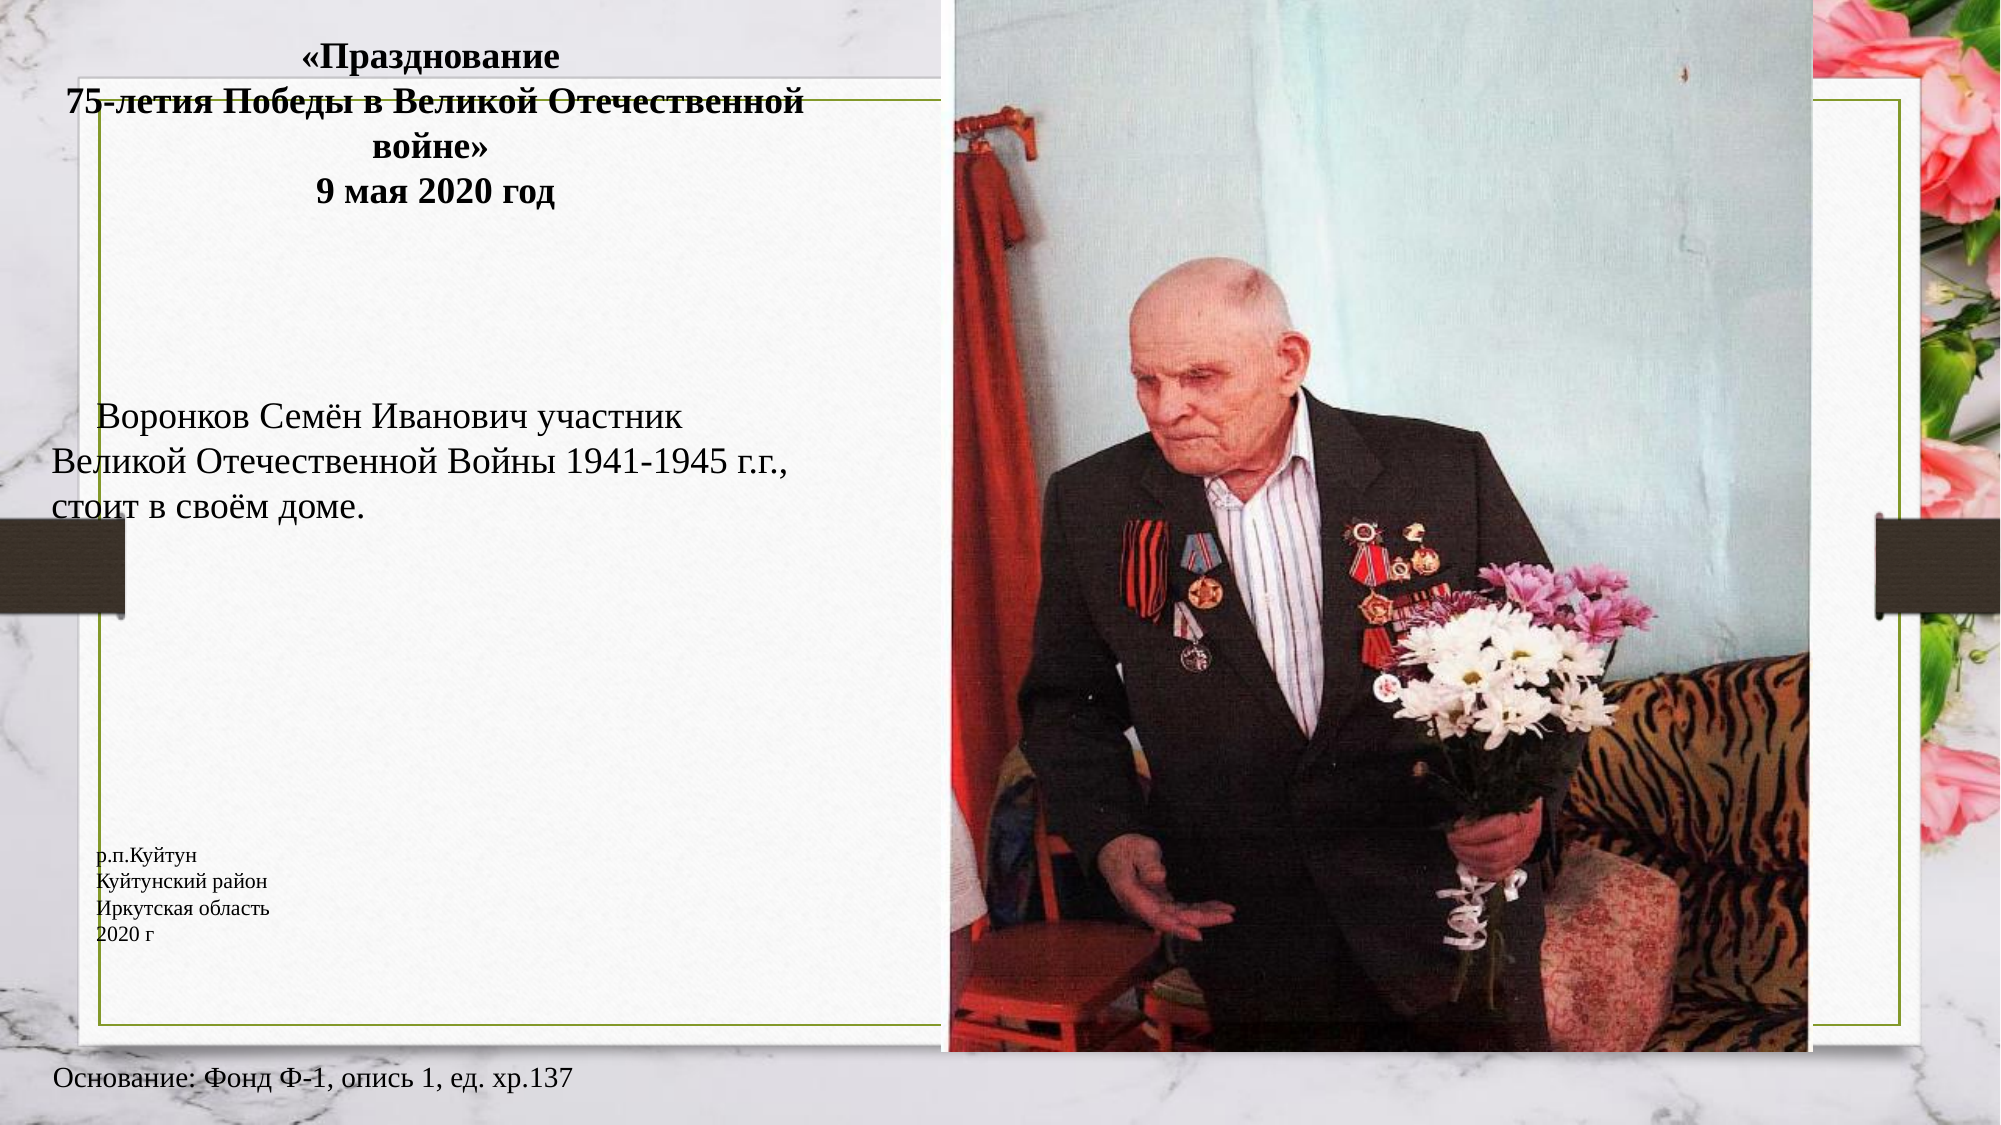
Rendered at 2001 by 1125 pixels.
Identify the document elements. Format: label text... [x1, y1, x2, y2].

text_box Основание: Фонд Ф-1, опись 1, ед. хр.137 [38, 1050, 589, 1101]
text_box «Празднование 75-летия Победы в Великой Отечественной войне» 9 мая 2020 год Воронков Семён Иванович участник Великой Отечественной Войны 1941-1945 г.г., стоит в своём доме. р.п.Куйтун Куйтунский район Иркутская область 2020 г [36, 23, 835, 954]
picture [0, 0, 2001, 1125]
